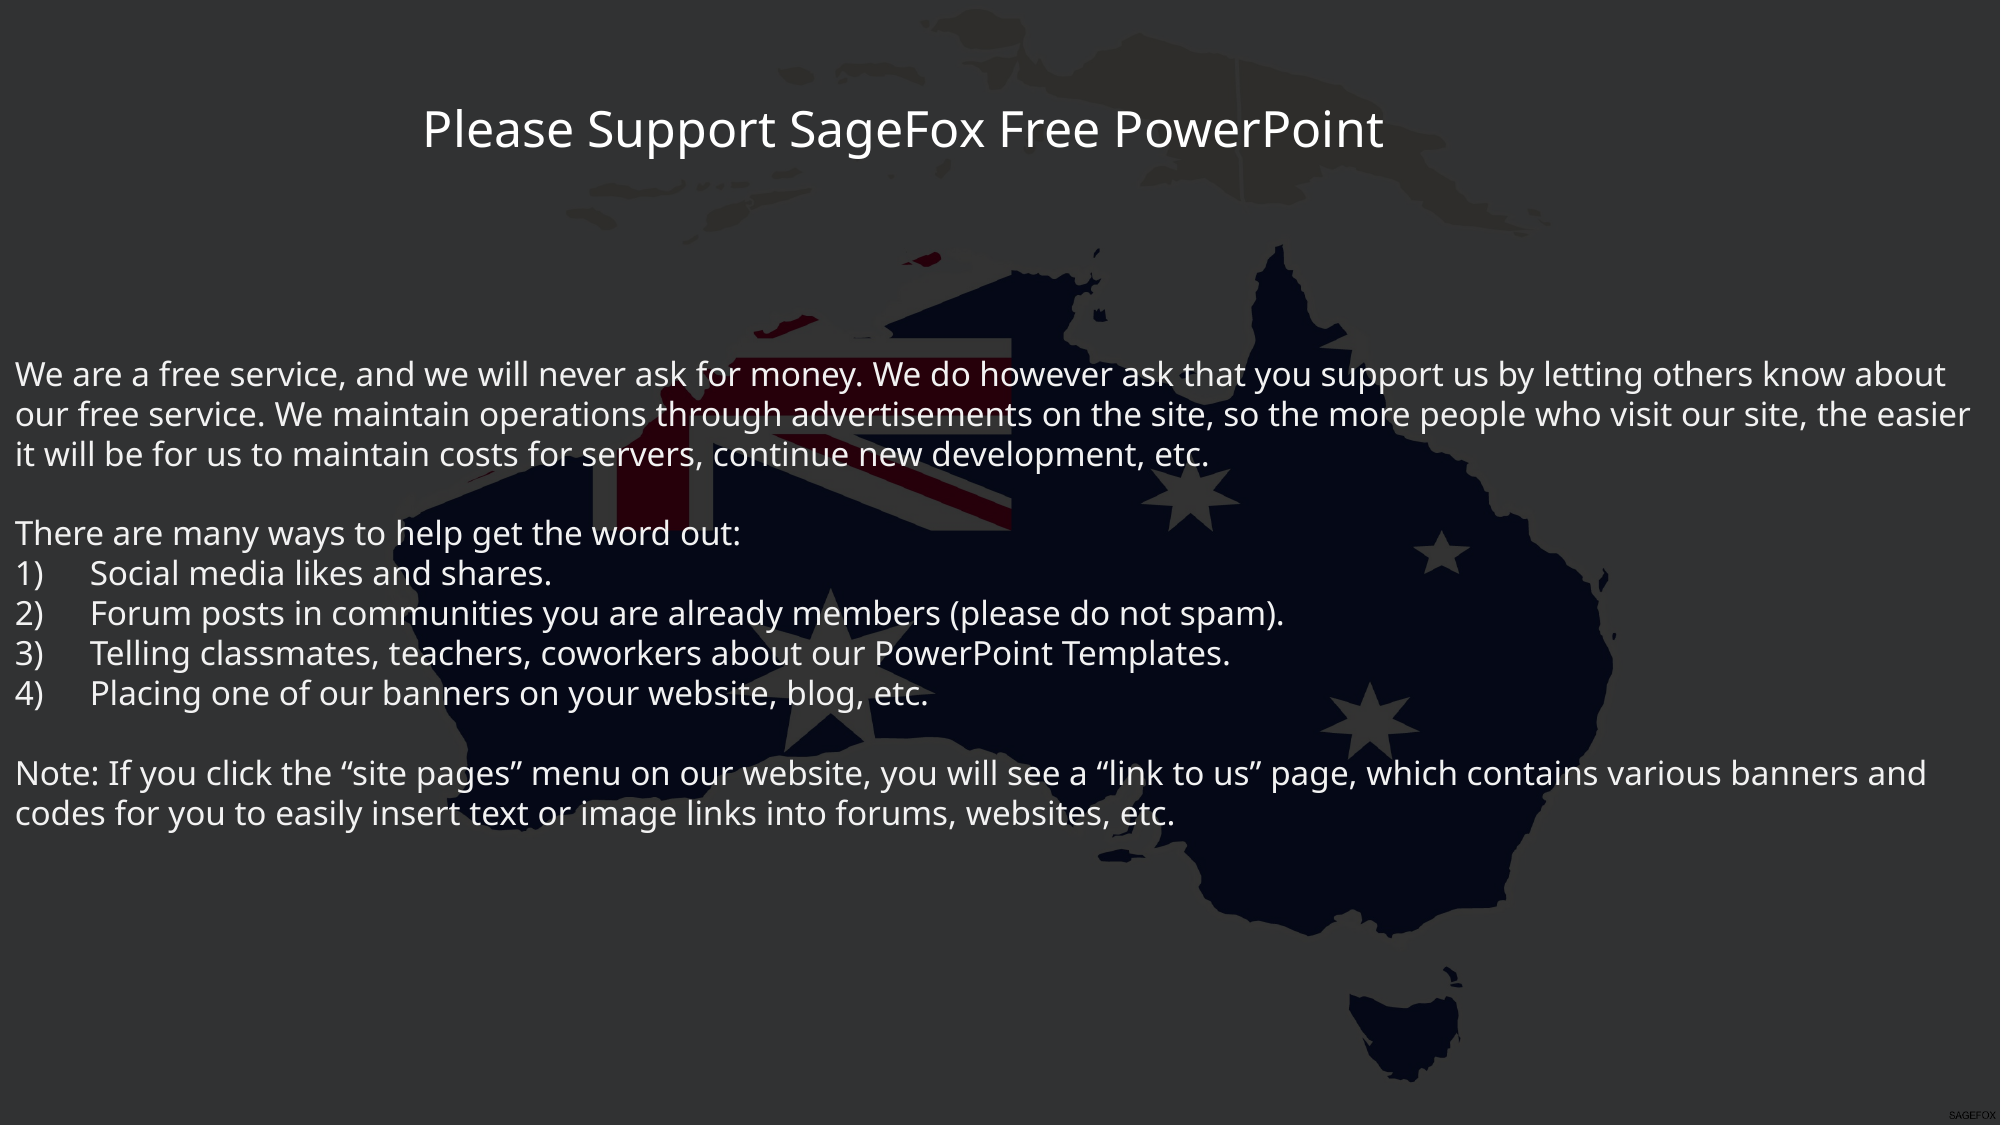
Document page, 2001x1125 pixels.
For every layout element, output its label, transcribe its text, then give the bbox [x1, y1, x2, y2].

text_box We are a free service, and we will never ask for money. We do however ask that you support us by letting others know about our free service. We maintain operations through advertisements on the site, so the more people who visit our site, the easier it will be for us to maintain costs for servers, continue new development, etc. There are many ways to help get the word out: Social media likes and shares. Forum posts in communities you are already members (please do not spam). Telling classmates, teachers, coworkers about our PowerPoint Templates. Placing one of our banners on your website, blog, etc. Note: If you click the “site pages” menu on our website, you will see a “link to us” page, which contains various banners and codes for you to easily insert text or image links into forums, websites, etc. [0, 0, 2000, 1125]
title Please Support SageFox Free PowerPoint [363, 72, 1444, 190]
